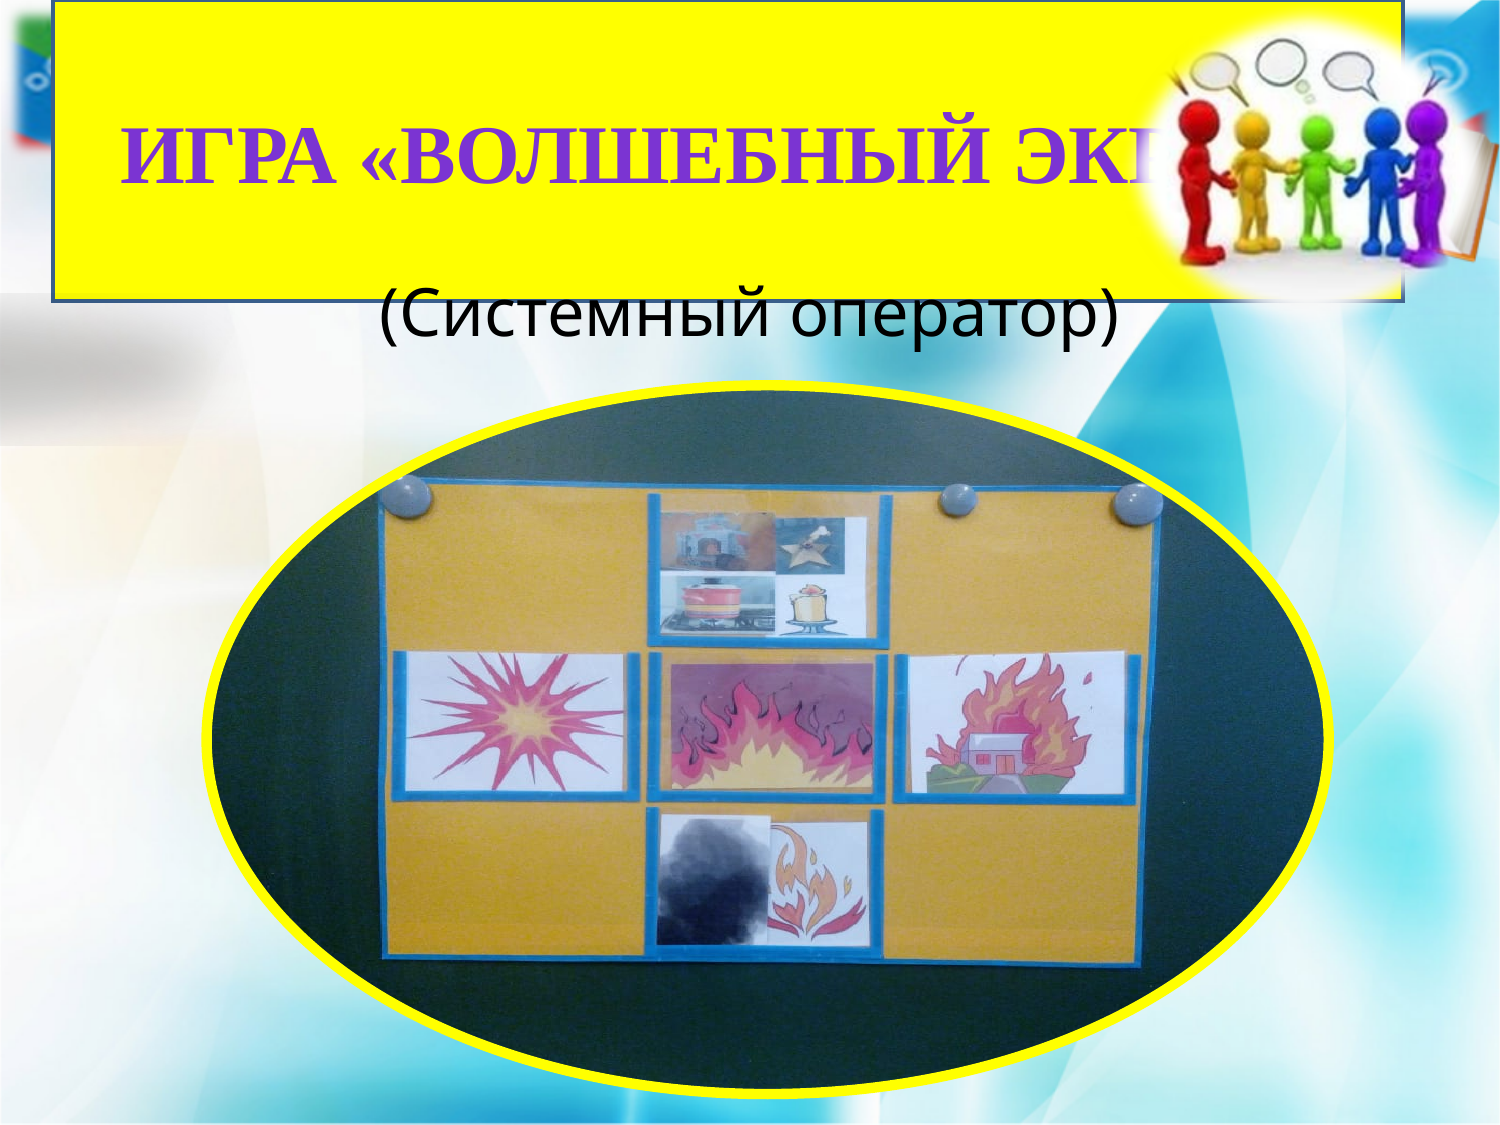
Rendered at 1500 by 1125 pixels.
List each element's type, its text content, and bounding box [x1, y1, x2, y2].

picture [0, 0, 1500, 1125]
list (Системный оператор) [74, 262, 1426, 1006]
title Игра «ВОЛШЕБНЫЙ экран» [51, 0, 1114, 293]
